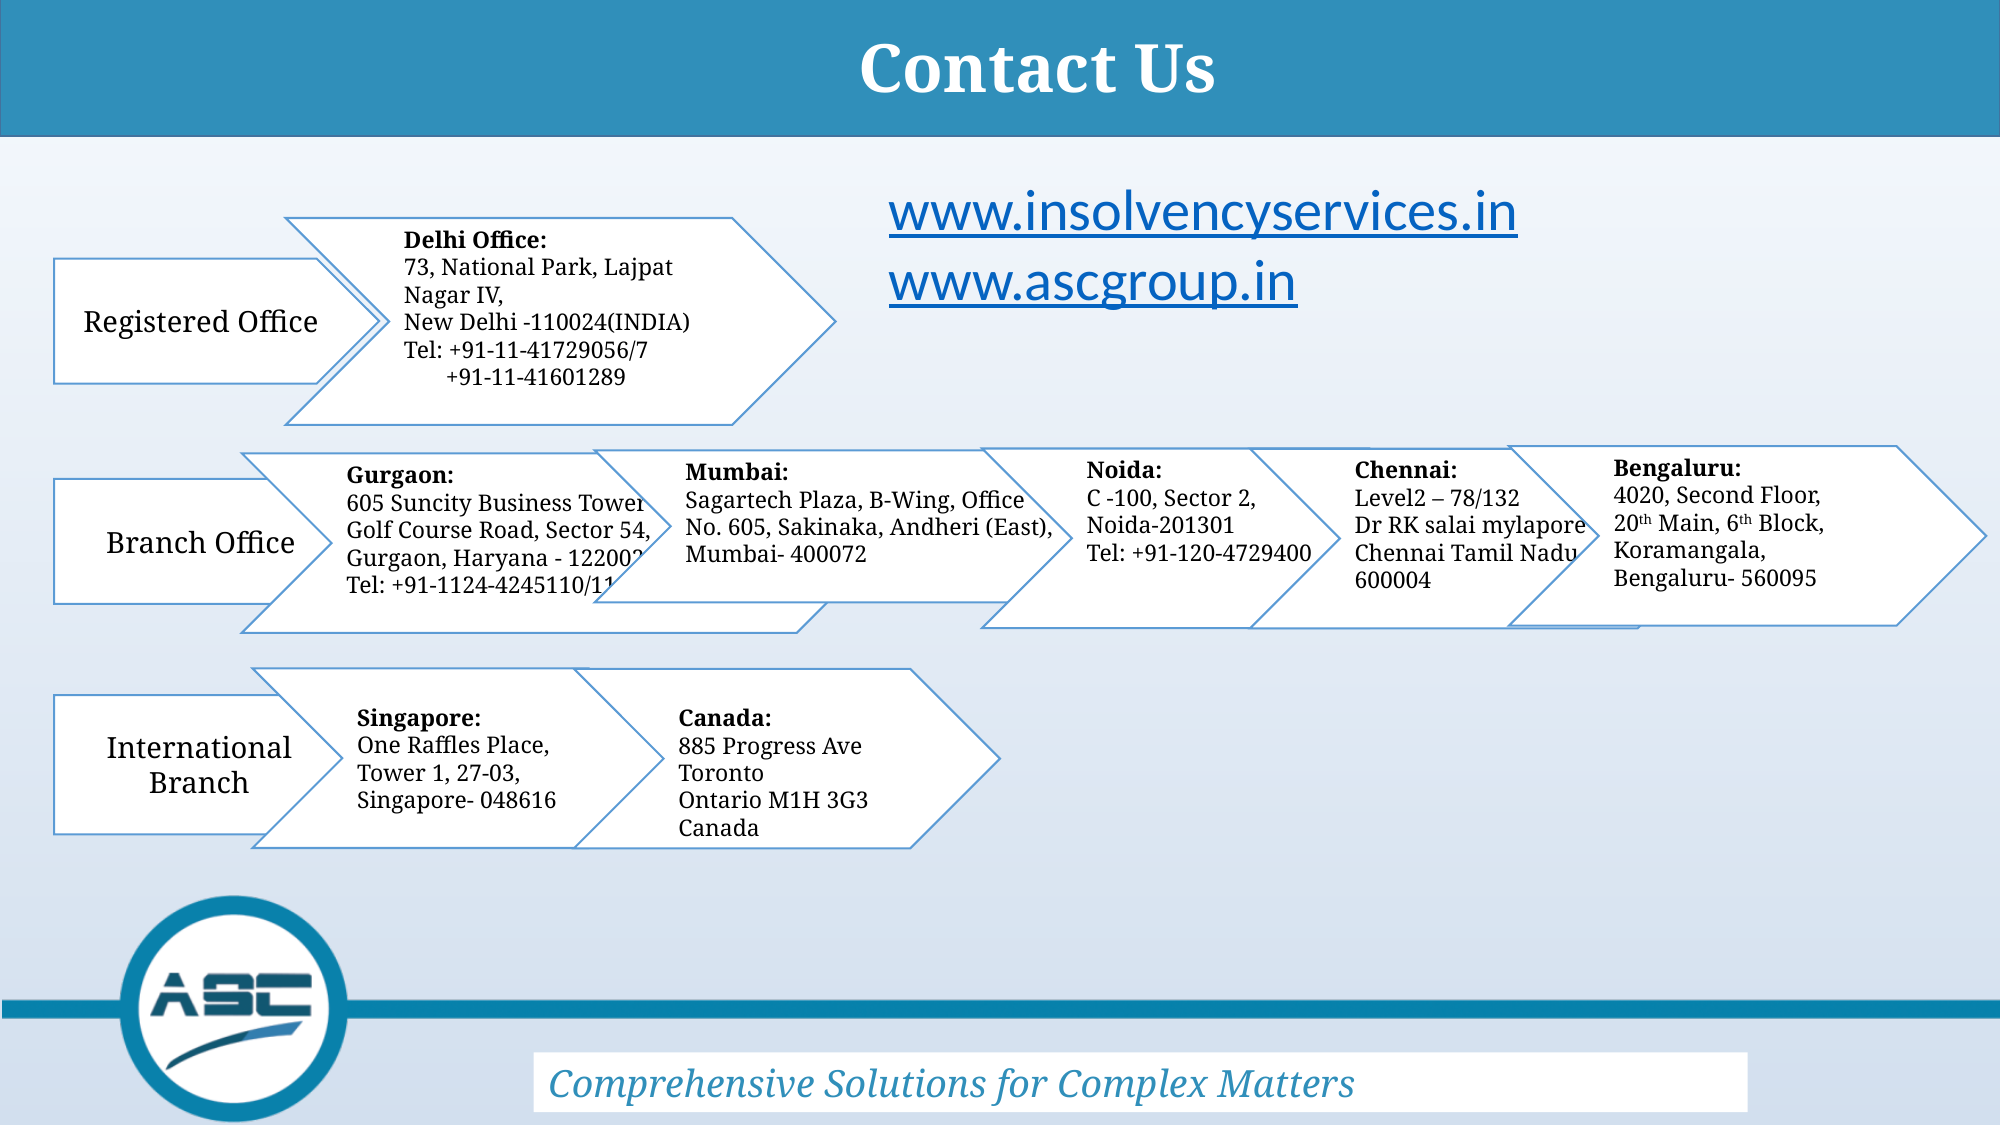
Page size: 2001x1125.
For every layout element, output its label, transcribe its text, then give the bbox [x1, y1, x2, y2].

text_box Singapore: One Raffles Place, Tower 1, 27-03, Singapore- 048616 [250, 667, 661, 850]
text_box Branch Office [53, 477, 329, 605]
text_box Mumbai: Sagartech Plaza, B-Wing, Office No. 605, Sakinaka, Andheri (East), Mumbai- 400072 [592, 449, 1069, 604]
text_box International Branch [53, 694, 340, 836]
picture [1, 1018, 2000, 1125]
text_box Delhi Office: 73, National Park, Lajpat Nagar IV, New Delhi -110024(INDIA) Tel: +91-11-41729056/7 +91-11-41601289 [283, 216, 838, 426]
text_box Chennai: Level2 – 78/132 Dr RK salai mylapore Chennai Tamil Nadu 600004 [1247, 447, 1641, 630]
text_box Registered Office [53, 257, 381, 385]
text_box www.insolvencyservices.in www.ascgroup.in [873, 164, 1692, 390]
picture [1, 893, 2000, 1000]
text_box Canada: 885 Progress Ave Toronto Ontario M1H 3G3 Canada [571, 667, 1002, 850]
text_box Gurgaon: 605 Suncity Business Tower Golf Course Road, Sector 54, Gurgaon, Haryana - 122002 Tel: +91-1124-4245110/116 [239, 452, 828, 634]
text_box Contact Us [0, 0, 2000, 137]
text_box Noida: C -100, Sector 2, Noida-201301 Tel: +91-120-4729400 [979, 447, 1337, 630]
text_box Bengaluru: 4020, Second Floor, 20th Main, 6th Block, Koramangala, Bengaluru- 560095 [1506, 445, 1988, 627]
picture [138, 915, 329, 1103]
